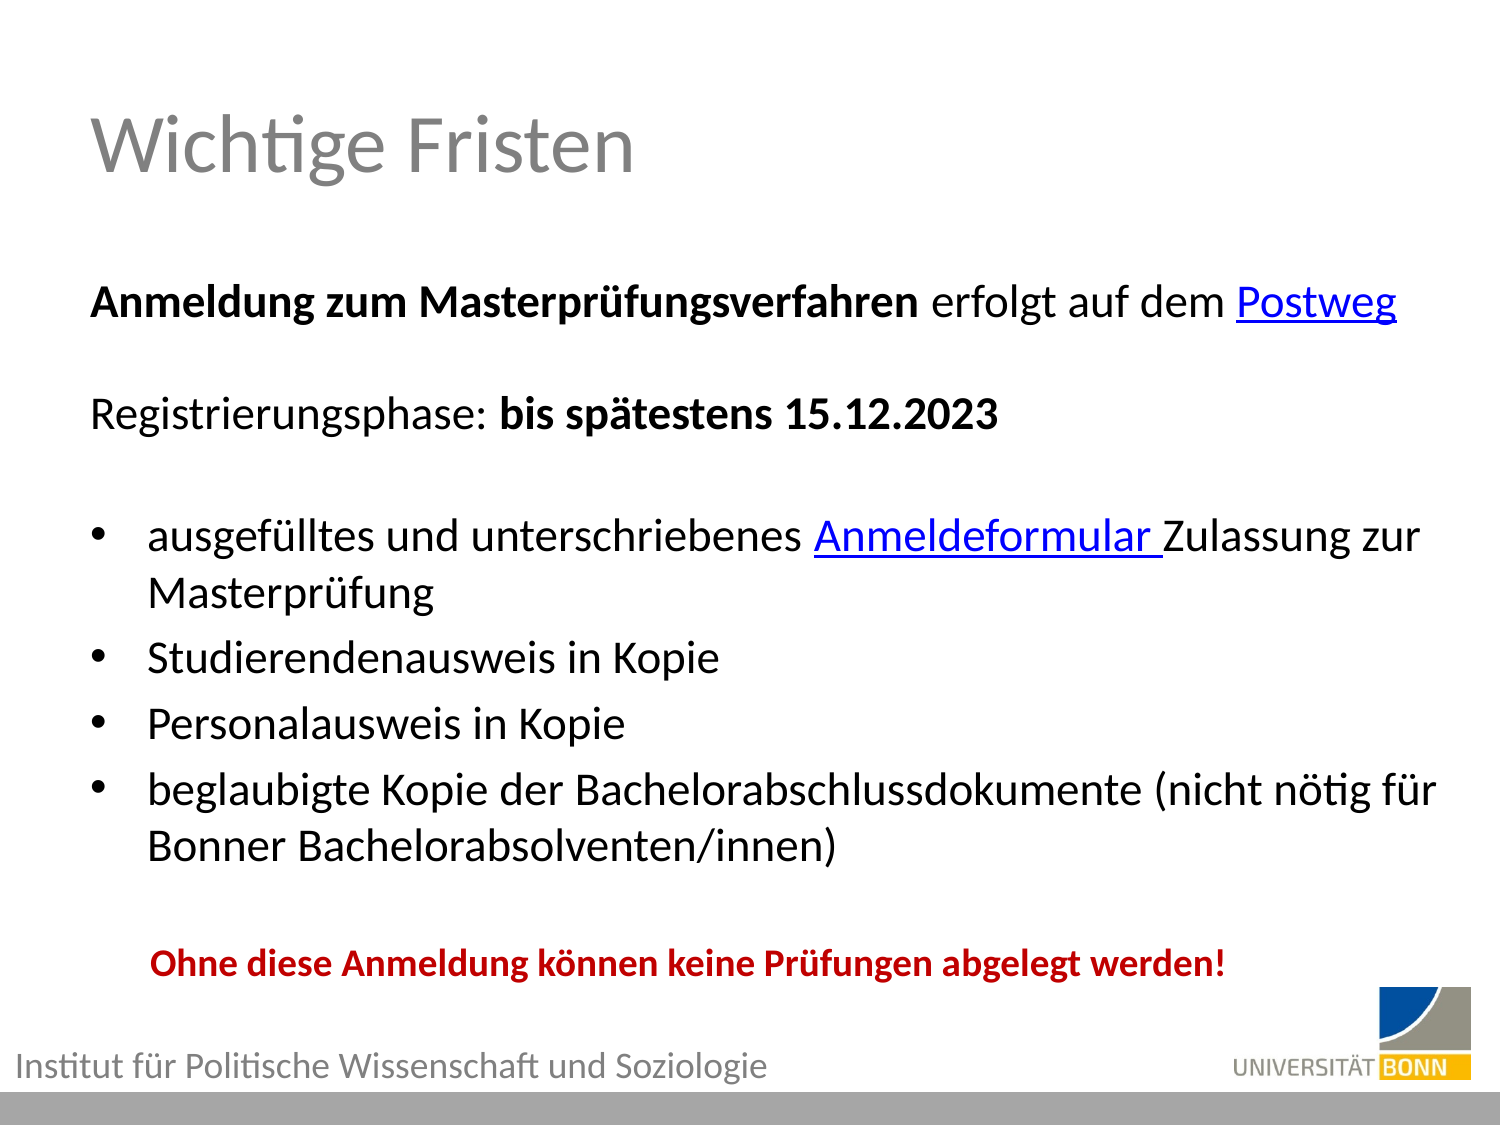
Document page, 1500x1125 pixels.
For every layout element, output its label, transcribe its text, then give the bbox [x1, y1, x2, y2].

title Wichtige Fristen [75, 45, 1425, 233]
picture [1234, 1005, 1471, 1080]
list Anmeldung zum Masterprüfungsverfahren erfolgt auf dem Postweg Registrierungsphase: bis spätestens 15.12.2023 ausgefülltes und unterschriebenes Anmeldeformular Zulassung zur Masterprüfung Studierendenausweis in Kopie Personalausweis in Kopie beglaubigte Kopie der Bachelorabschlussdokumente (nicht nötig für Bonner Bachelorabsolventen/innen) Ohne diese Anmeldung können keine Prüfungen abgelegt werden! [75, 262, 1471, 1005]
